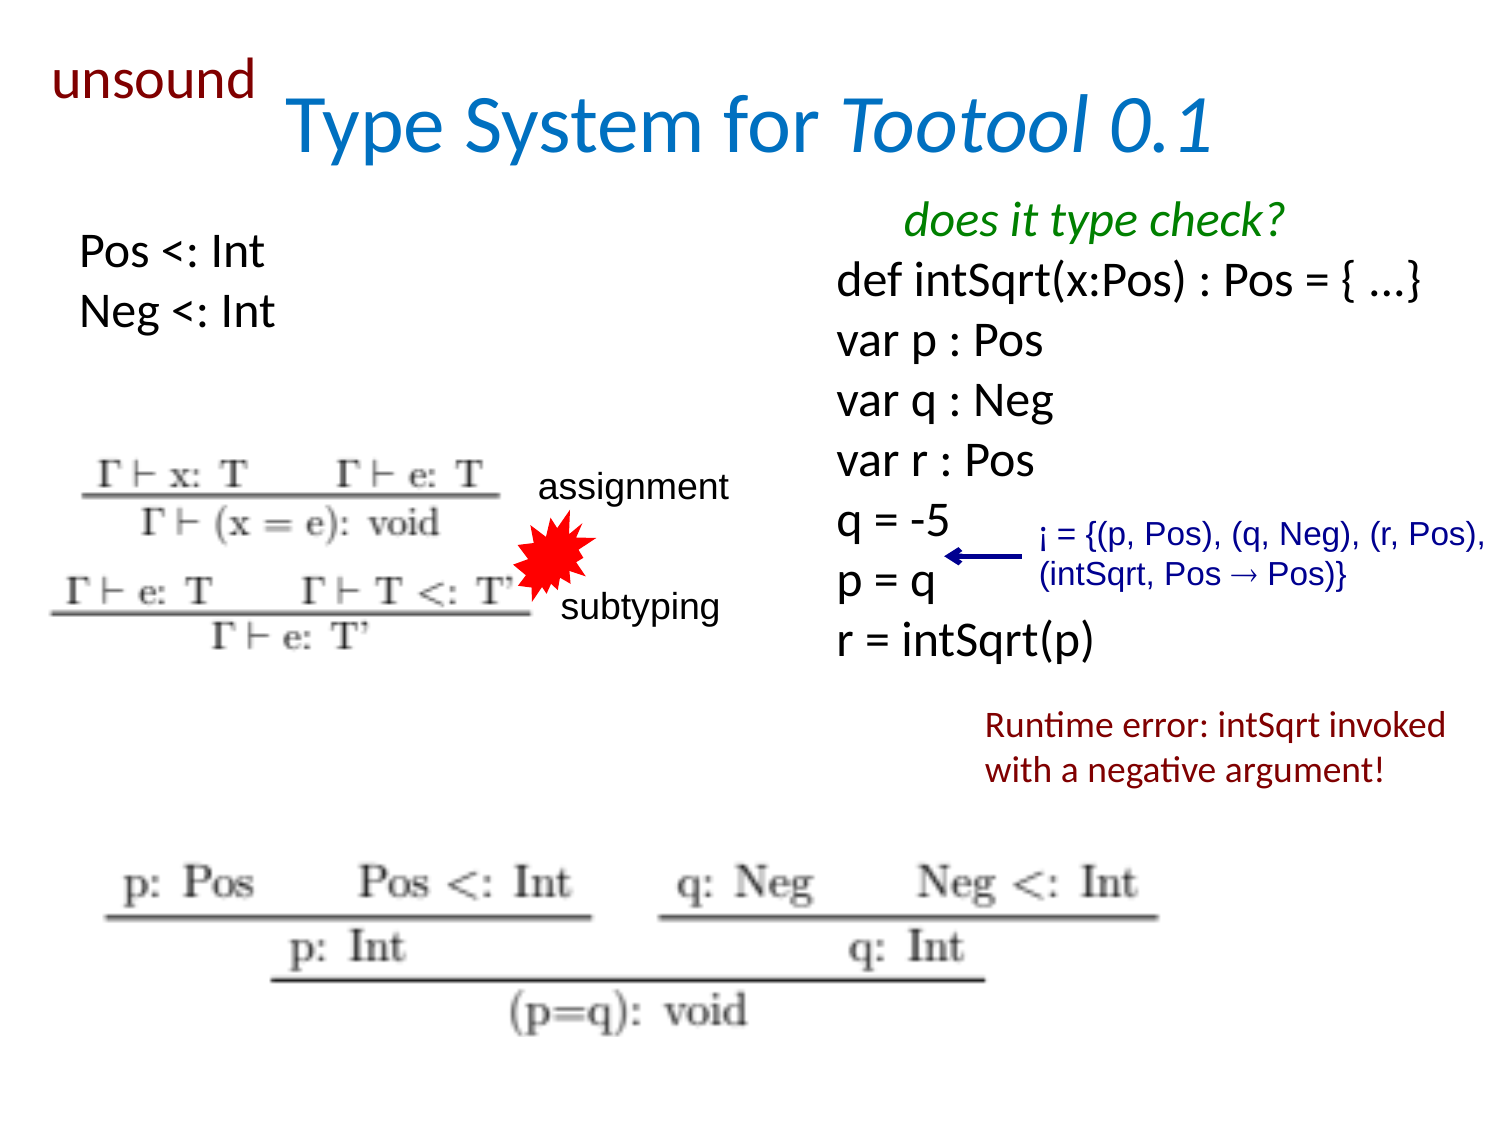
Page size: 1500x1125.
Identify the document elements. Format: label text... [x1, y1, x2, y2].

list Pos <: Int Neg <: Int [63, 210, 344, 331]
text_box Runtime error: intSqrt invoked with a negative argument! [970, 692, 1486, 798]
text_box unsound [36, 32, 329, 118]
title Type System for Tootool 0.1 [74, 25, 1426, 214]
text_box subtyping [545, 574, 752, 635]
picture [44, 452, 537, 657]
picture [101, 852, 1165, 1038]
text_box [542, 514, 597, 592]
text_box ¡ = {(p, Pos), (q, Neg), (r, Pos), (intSqrt, Pos  Pos)} [1023, 505, 1500, 600]
text_box assignment [540, 454, 827, 514]
text_box does it type check? def intSqrt(x:Pos) : Pos = { ...} var p : Pos var q : Neg var r : Pos q = -5 p = q r = intSqrt(p) [821, 178, 1462, 674]
